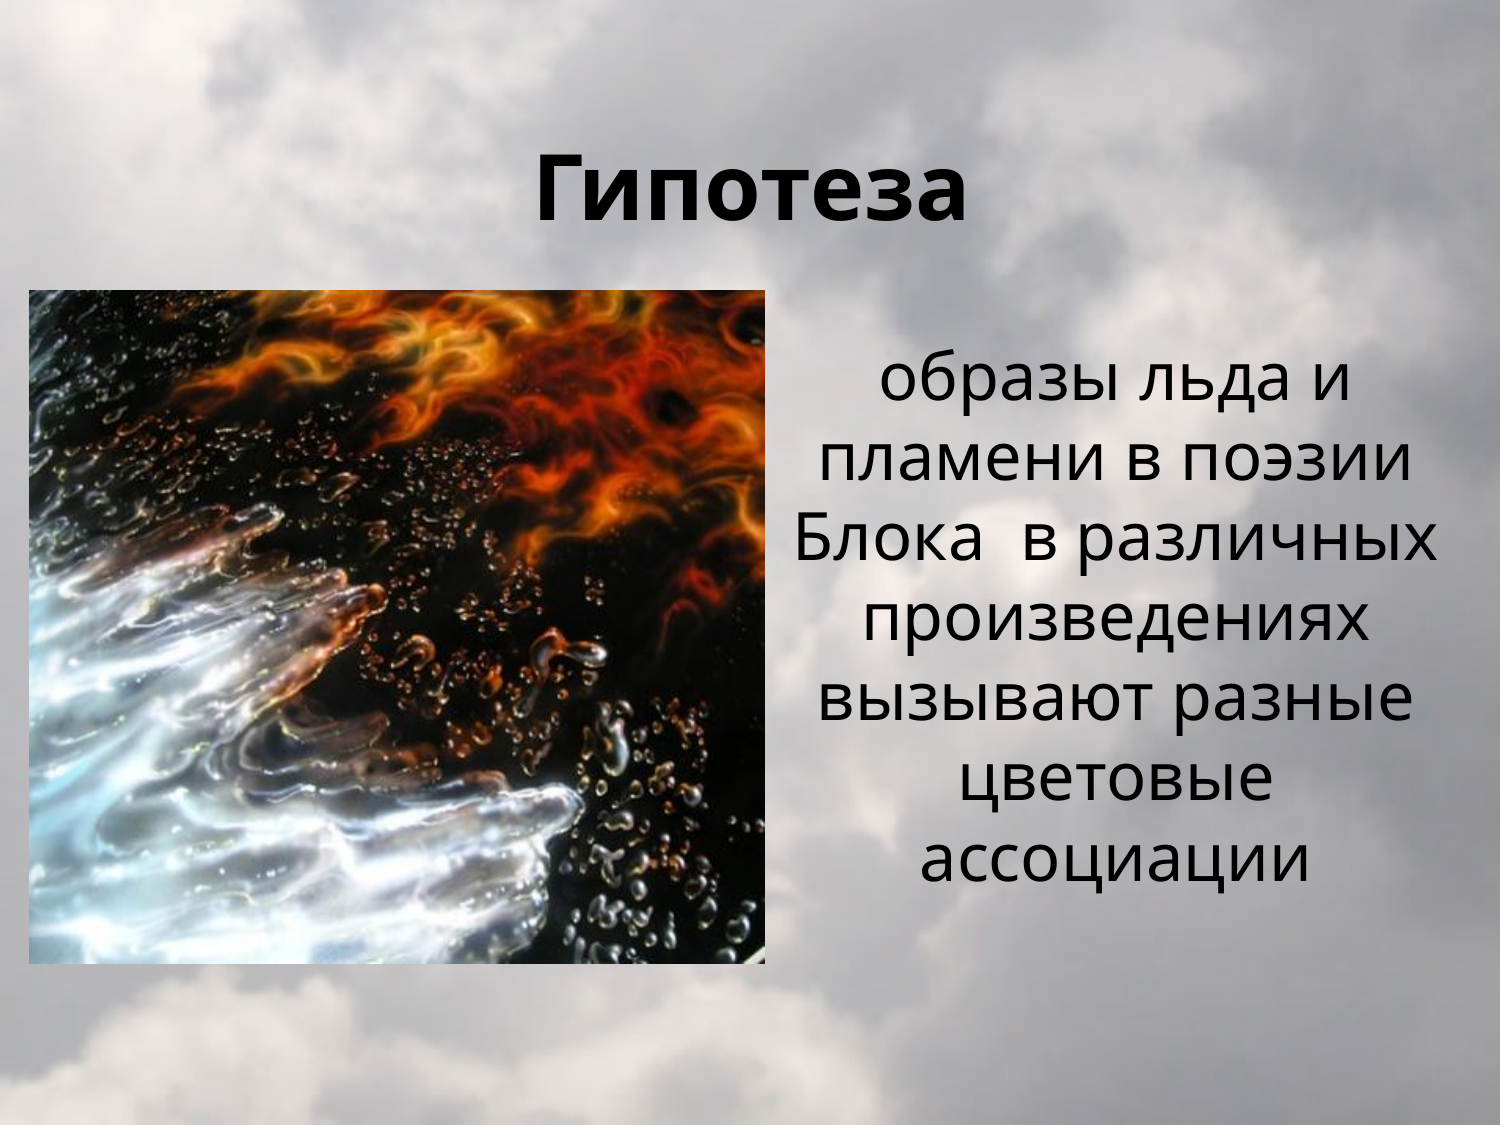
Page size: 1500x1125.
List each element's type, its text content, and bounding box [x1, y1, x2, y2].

list образы льда и пламени в поэзии Блока в различных произведениях вызывают разные цветовые ассоциации [769, 326, 1471, 917]
picture [0, 0, 1500, 1125]
title Гипотеза [76, 90, 1427, 278]
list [29, 290, 765, 965]
